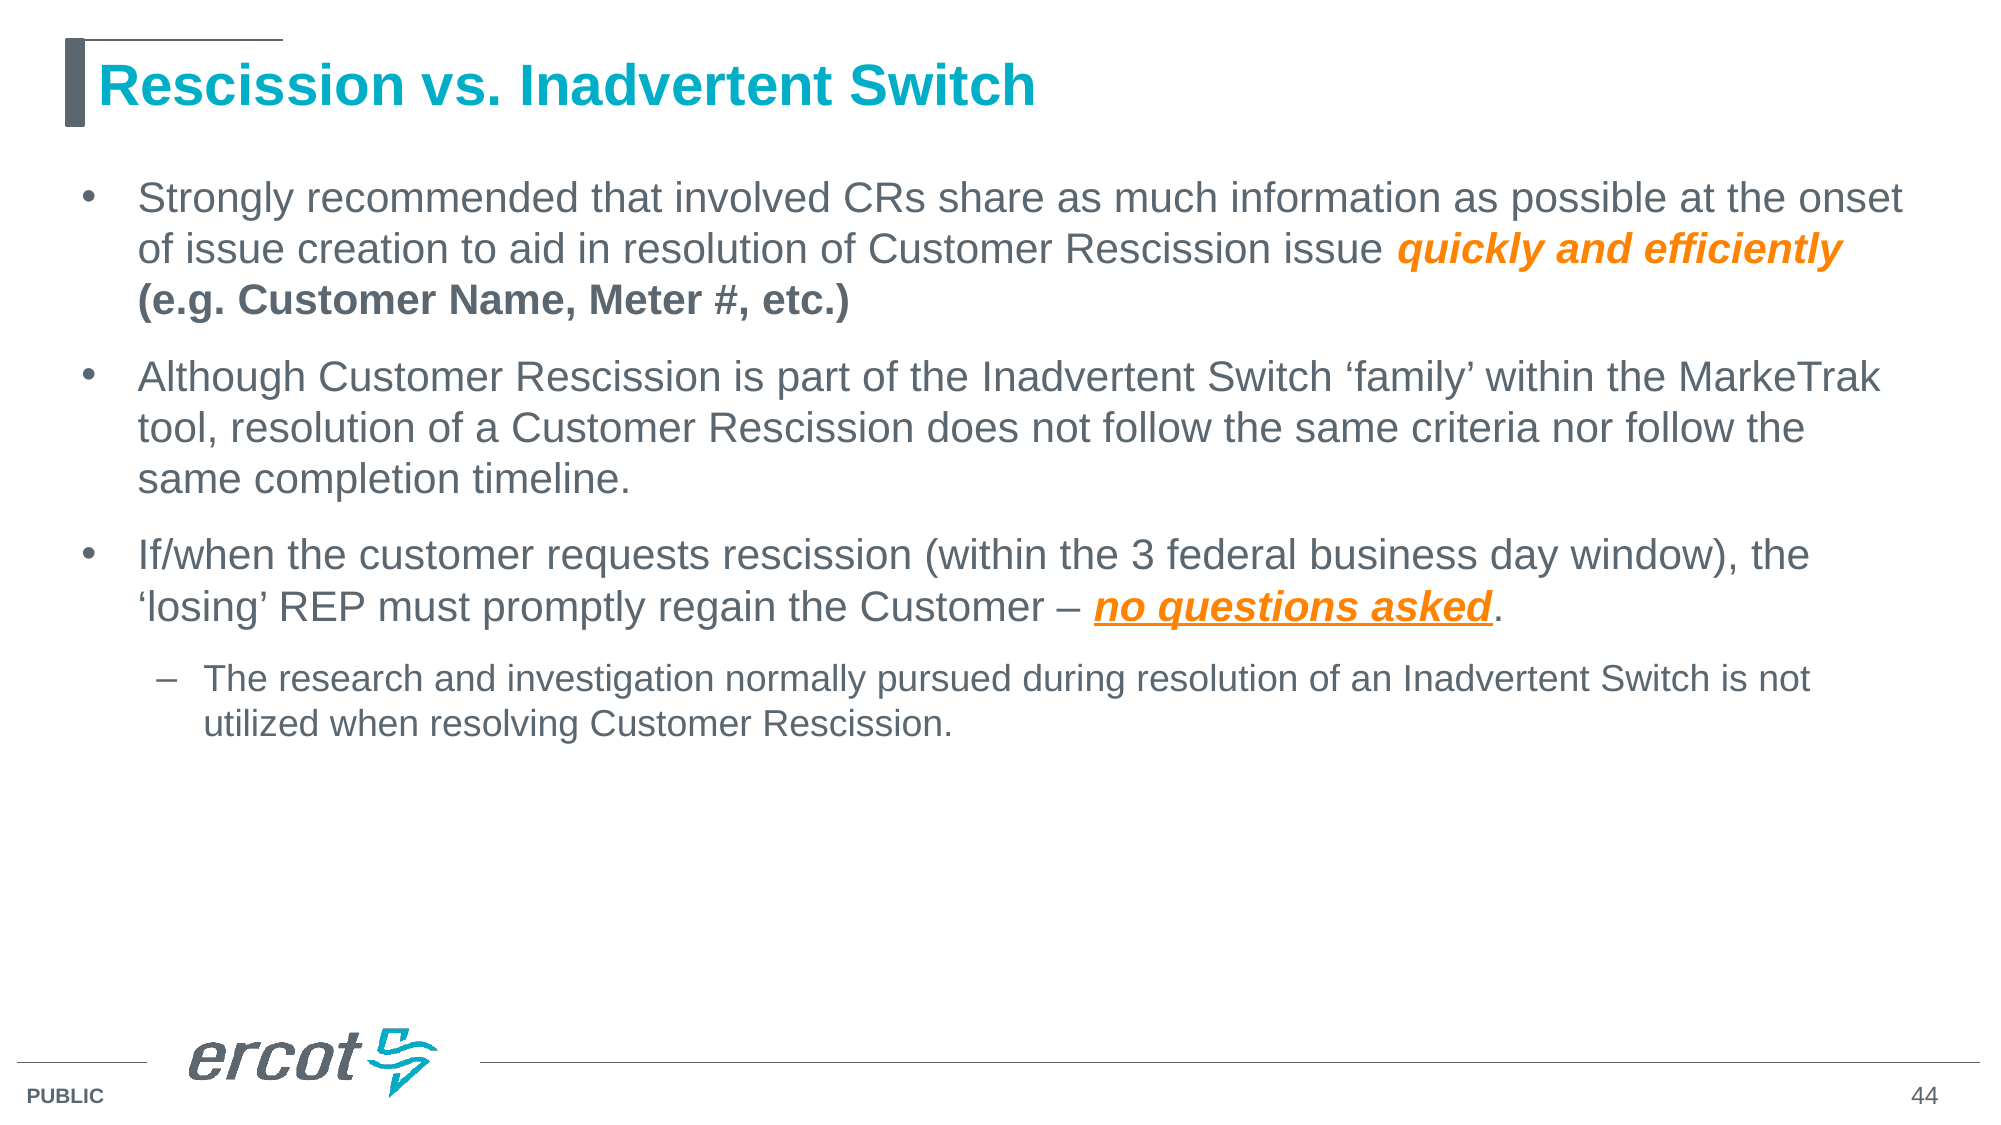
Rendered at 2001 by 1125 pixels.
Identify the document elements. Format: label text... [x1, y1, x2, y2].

picture [183, 1024, 442, 1100]
title Rescission vs. Inadvertent Switch [83, 39, 1934, 125]
list Strongly recommended that involved CRs share as much information as possible at the onset of issue creation to aid in resolution of Customer Rescission issue quickly and efficiently (e.g. Customer Name, Meter #, etc.) Although Customer Rescission is part of the Inadvertent Switch ‘family’ within the MarkeTrak tool, resolution of a Customer Rescission does not follow the same criteria nor follow the same completion timeline. If/when the customer requests rescission (within the 3 federal business day window), the ‘losing’ REP must promptly regain the Customer – no questions asked. The research and investigation normally pursued during resolution of an Inadvertent Switch is not utilized when resolving Customer Rescission. [66, 162, 1934, 992]
slide_number 44 [1866, 1076, 1984, 1113]
